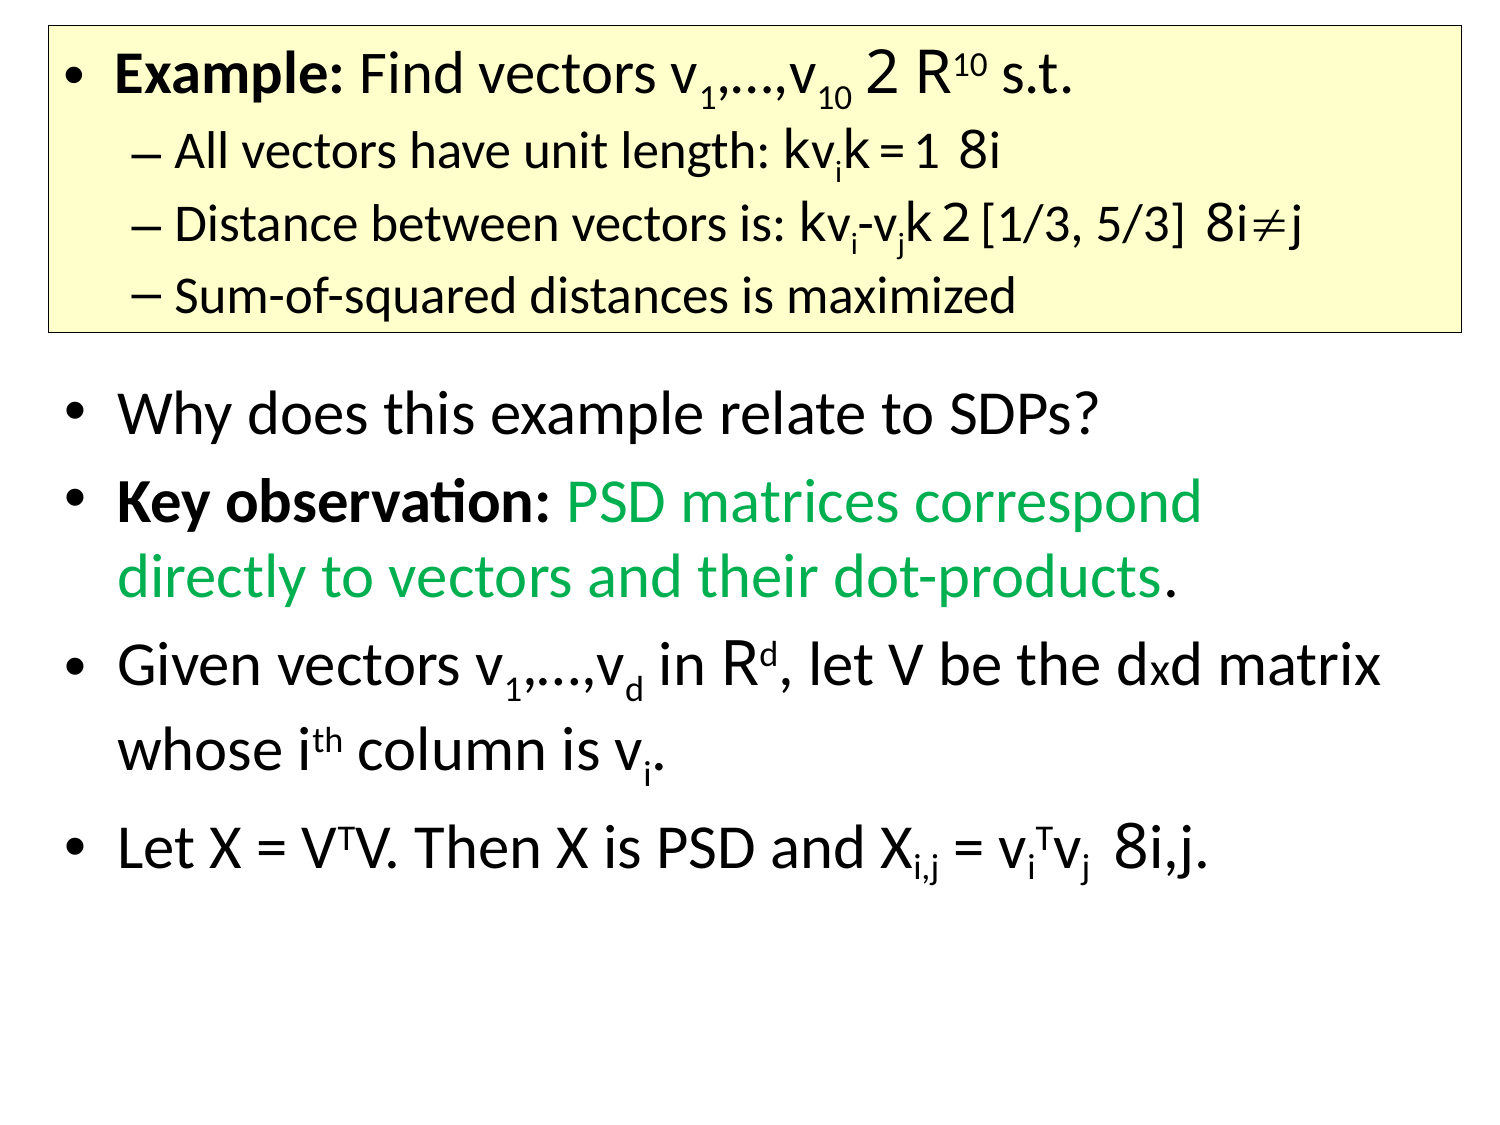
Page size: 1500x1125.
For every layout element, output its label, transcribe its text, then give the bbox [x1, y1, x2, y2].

text_box Example: Find vectors v1,…,v10 2 R10 s.t. All vectors have unit length: kvik = 1 8i Distance between vectors is: kvi-vjk 2 [1/3, 5/3] 8ij Sum-of-squared distances is maximized [48, 25, 1462, 333]
list Why does this example relate to SDPs? Key observation: PSD matrices correspond directly to vectors and their dot-products. Given vectors v1,…,vd in Rd, let V be the dxd matrix whose ith column is vi. Let X = VTV. Then X is PSD and Xi,j = viTvj 8i,j. [49, 364, 1400, 897]
